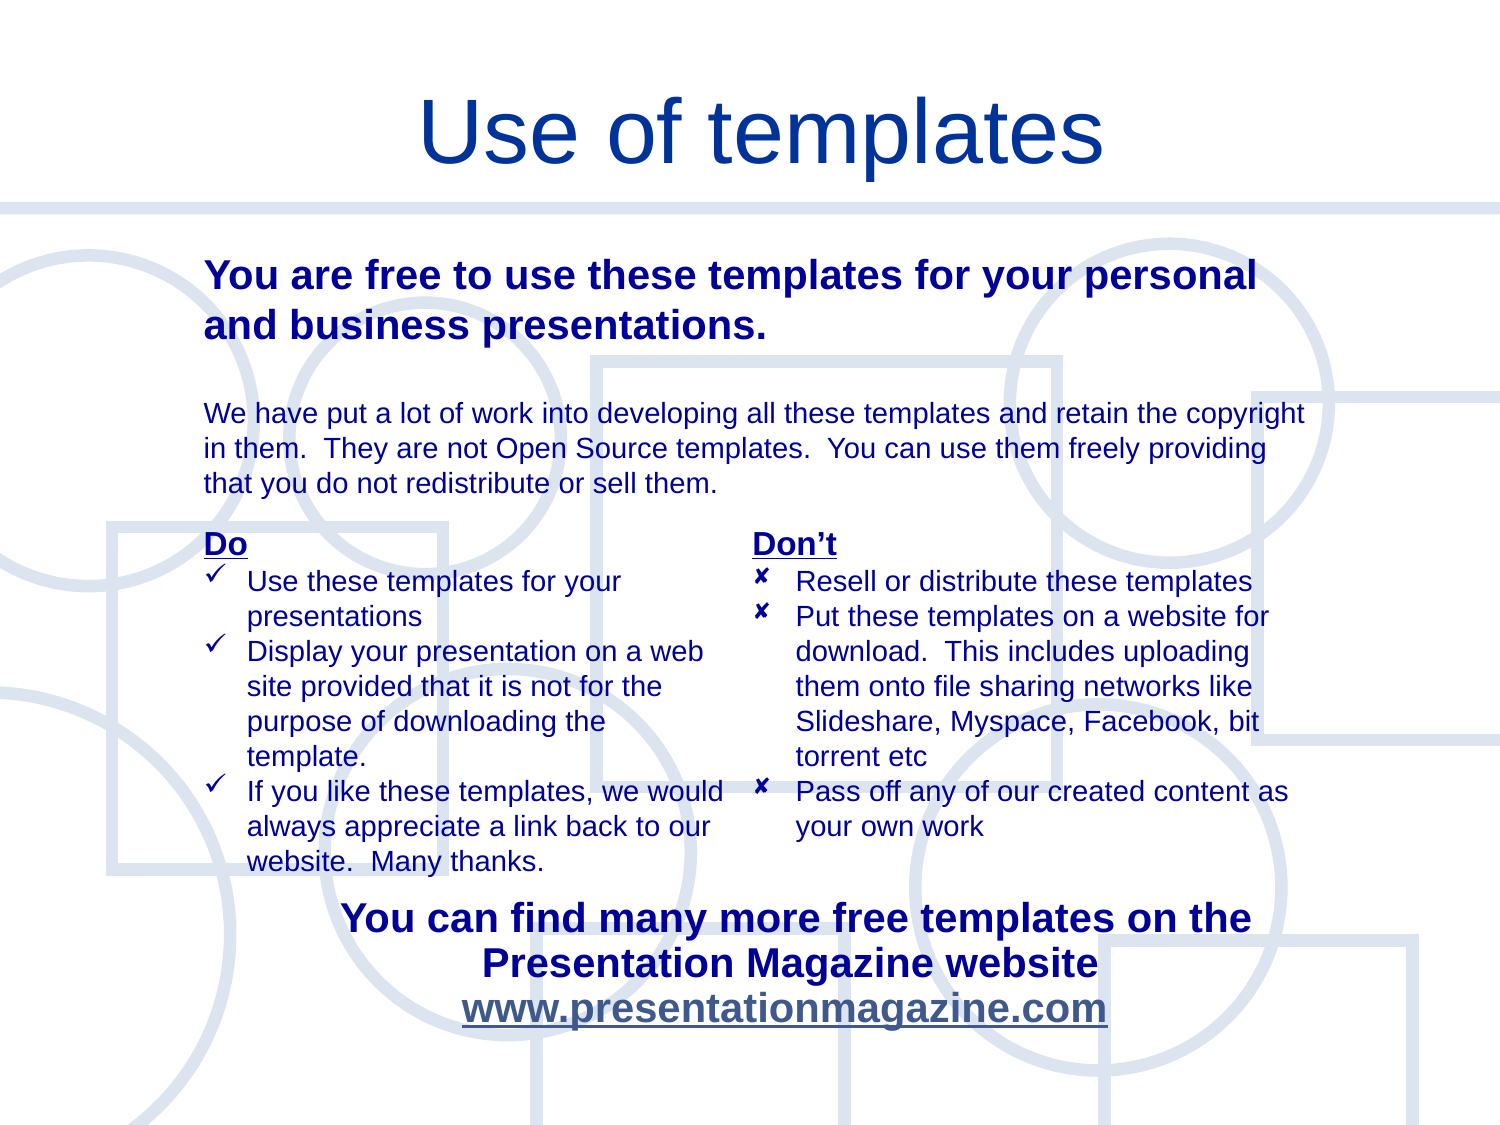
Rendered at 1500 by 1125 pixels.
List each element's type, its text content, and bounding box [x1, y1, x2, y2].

text_box You can find many more free templates on the Presentation Magazine website www.presentationmagazine.com [171, 889, 1347, 1040]
text_box We have put a lot of work into developing all these templates and retain the copyright in them. They are not Open Source templates. You can use them freely providing that you do not redistribute or sell them. [188, 387, 1325, 507]
title Use of templates [64, 45, 1459, 208]
text_box Do Use these templates for your presentations Display your presentation on a web site provided that it is not for the purpose of downloading the template. If you like these templates, we would always appreciate a link back to our website. Many thanks. [188, 515, 749, 889]
text_box [88, 208, 1436, 1083]
text_box Don’t Resell or distribute these templates Put these templates on a website for download. This includes uploading them onto file sharing networks like Slideshare, Myspace, Facebook, bit torrent etc Pass off any of our created content as your own work [737, 515, 1335, 850]
text_box You are free to use these templates for your personal and business presentations. [188, 240, 1329, 355]
